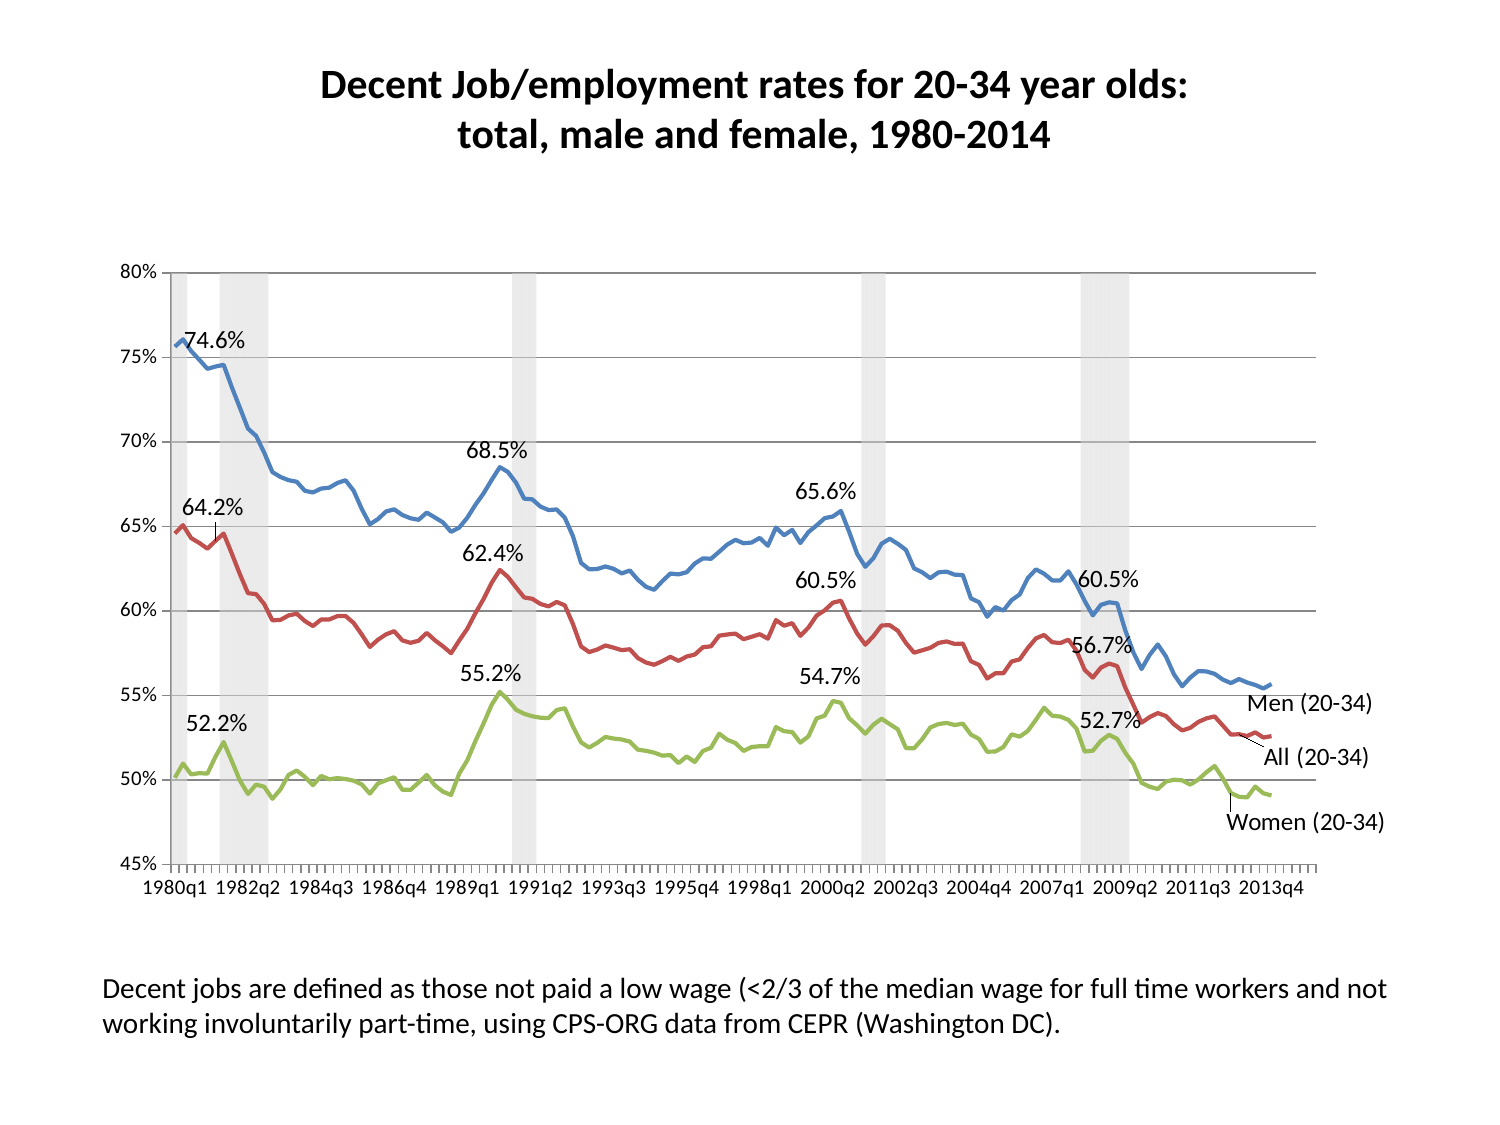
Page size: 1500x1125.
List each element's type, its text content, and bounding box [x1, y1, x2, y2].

chart [99, 177, 1401, 948]
title Decent Job/employment rates for 20-34 year olds: total, male and female, 1980-2014 [75, 45, 1425, 169]
text_box Decent jobs are defined as those not paid a low wage (<2/3 of the median wage for full time workers and not working involuntarily part-time, using CPS-ORG data from CEPR (Washington DC). [87, 962, 1425, 1048]
